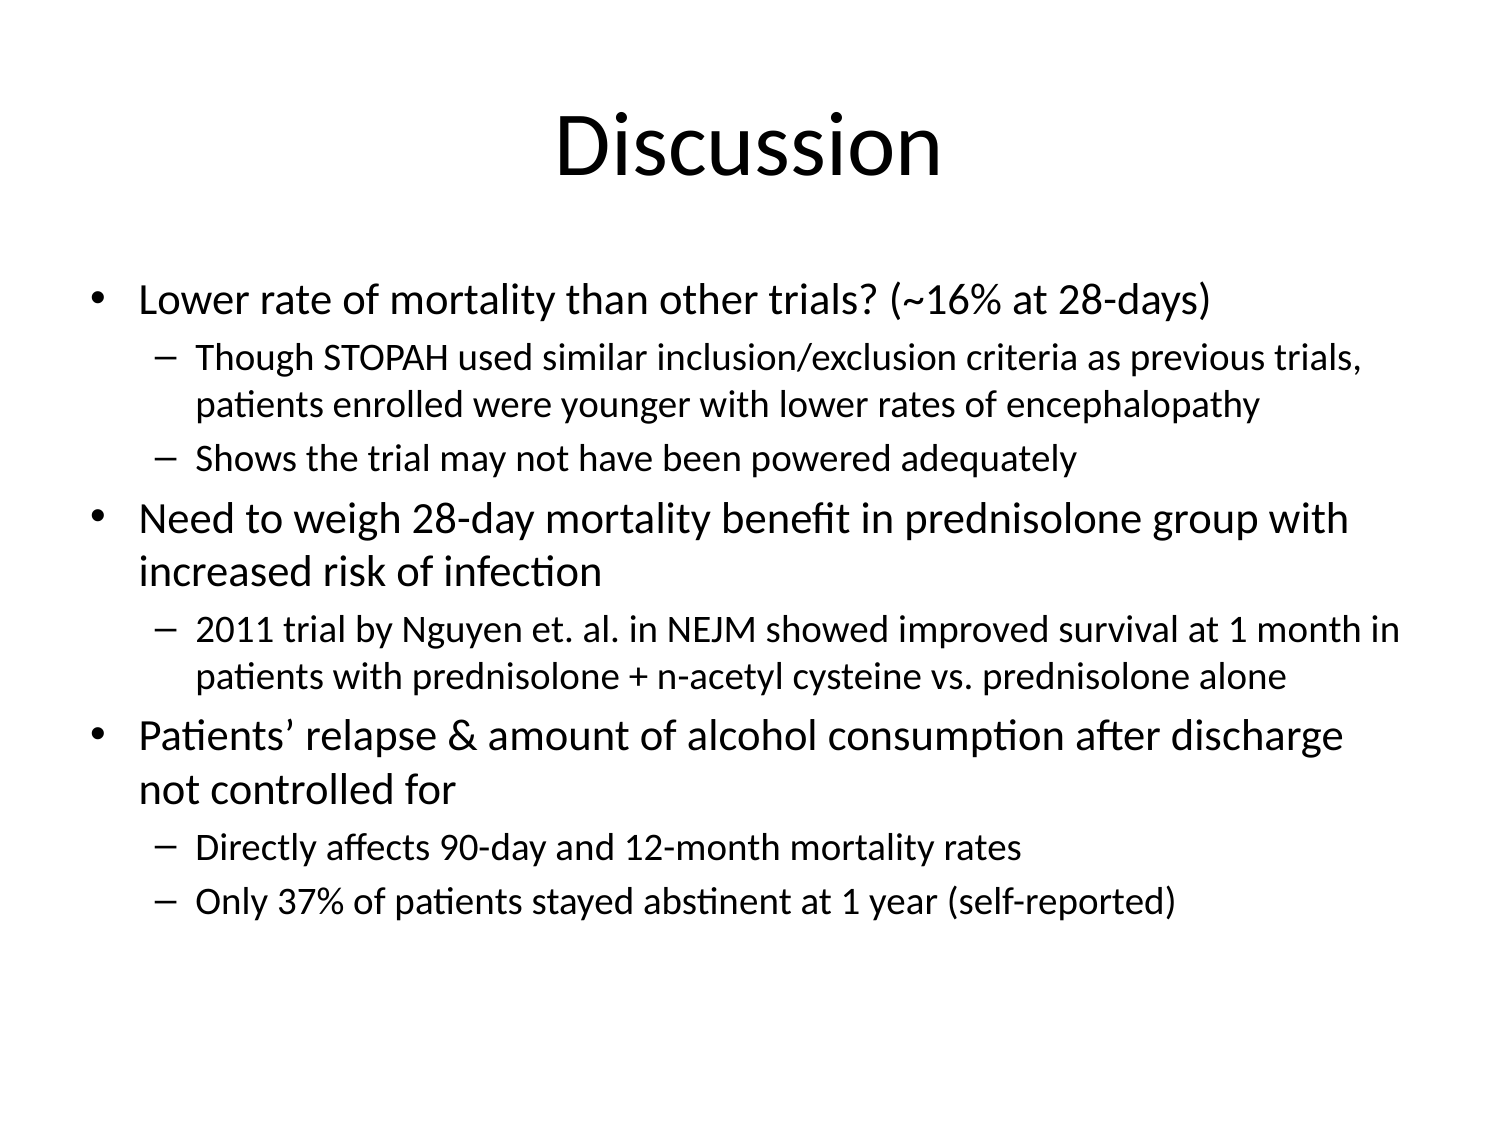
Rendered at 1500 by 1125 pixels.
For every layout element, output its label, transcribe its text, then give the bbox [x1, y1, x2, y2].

list Lower rate of mortality than other trials? (~16% at 28-days) Though STOPAH used similar inclusion/exclusion criteria as previous trials, patients enrolled were younger with lower rates of encephalopathy Shows the trial may not have been powered adequately Need to weigh 28-day mortality benefit in prednisolone group with increased risk of infection 2011 trial by Nguyen et. al. in NEJM showed improved survival at 1 month in patients with prednisolone + n-acetyl cysteine vs. prednisolone alone Patients’ relapse & amount of alcohol consumption after discharge not controlled for Directly affects 90-day and 12-month mortality rates Only 37% of patients stayed abstinent at 1 year (self-reported) [75, 262, 1425, 1005]
title Discussion [75, 45, 1425, 233]
